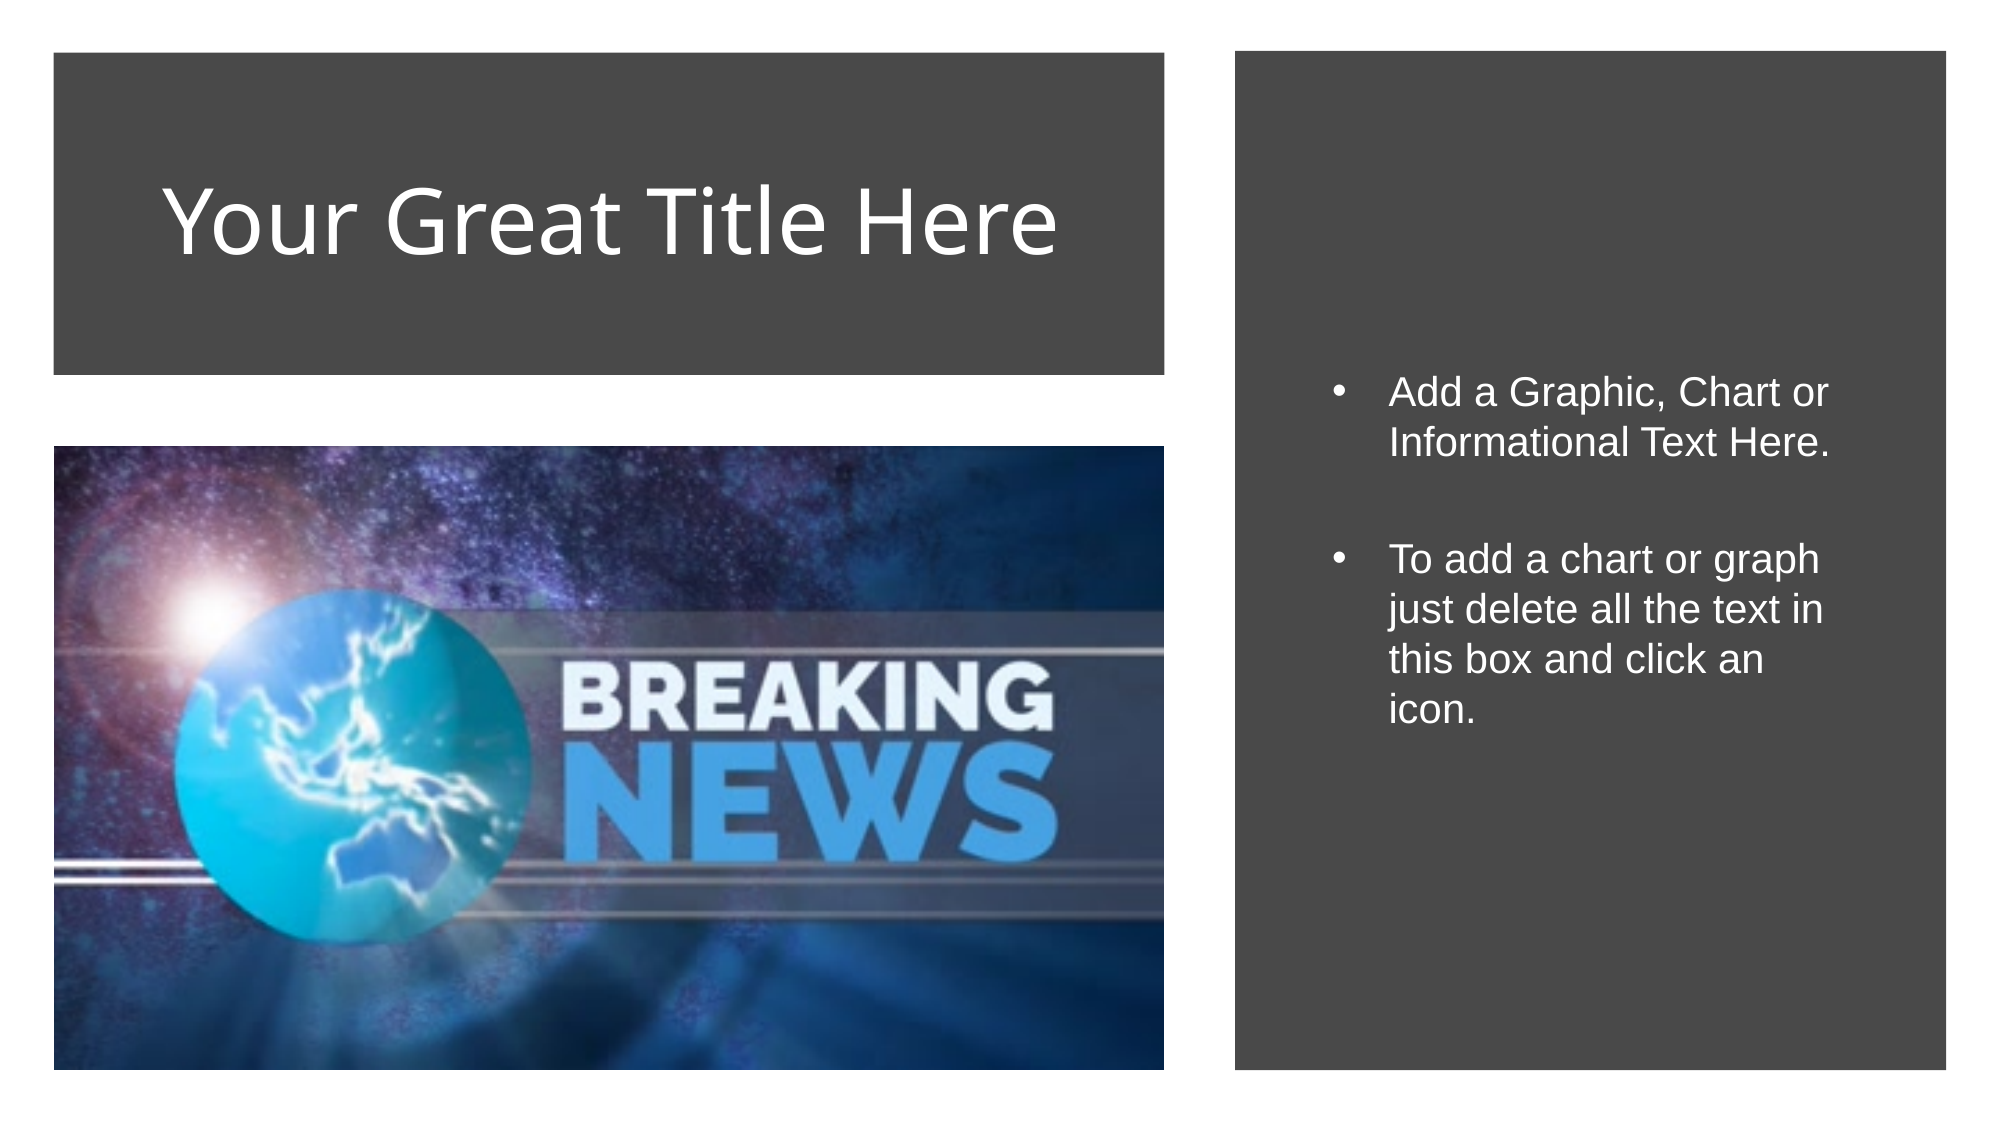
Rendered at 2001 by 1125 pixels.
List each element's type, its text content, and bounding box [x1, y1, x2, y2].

text_box [1233, 49, 1948, 1072]
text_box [53, 445, 1165, 1071]
title Your Great Title Here [85, 84, 1138, 352]
list Add a Graphic, Chart or Informational Text Here. To add a chart or graph just delete all the text in this box and click an icon. [1317, 150, 1879, 947]
text_box [52, 51, 1166, 377]
